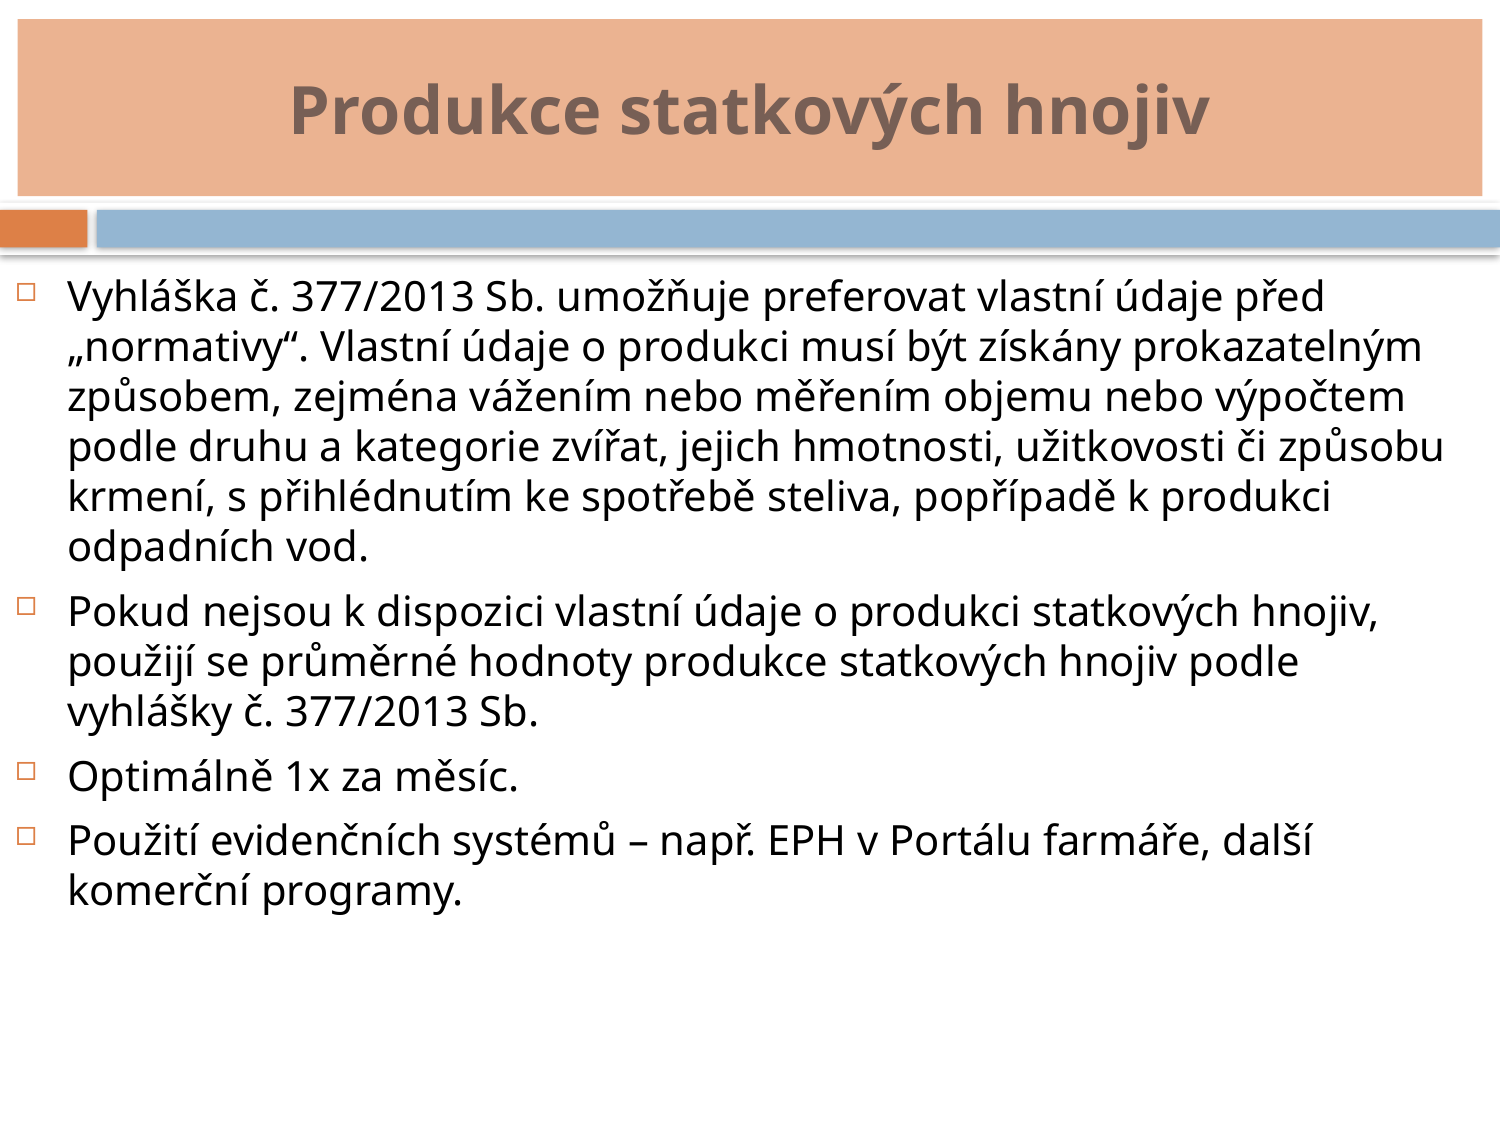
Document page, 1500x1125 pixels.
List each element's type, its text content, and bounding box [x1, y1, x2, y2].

title Produkce statkových hnojiv [17, 19, 1483, 197]
list Vyhláška č. 377/2013 Sb. umožňuje preferovat vlastní údaje před „normativy“. Vlastní údaje o produkci musí být získány prokazatelným způsobem, zejména vážením nebo měřením objemu nebo výpočtem podle druhu a kategorie zvířat, jejich hmotnosti, užitkovosti či způsobu krmení, s přihlédnutím ke spotřebě steliva, popřípadě k produkci odpadních vod. Pokud nejsou k dispozici vlastní údaje o produkci statkových hnojiv, použijí se průměrné hodnoty produkce statkových hnojiv podle vyhlášky č. 377/2013 Sb. Optimálně 1x za měsíc. Použití evidenčních systémů – např. EPH v Portálu farmáře, další komerční programy. [0, 262, 1483, 1005]
